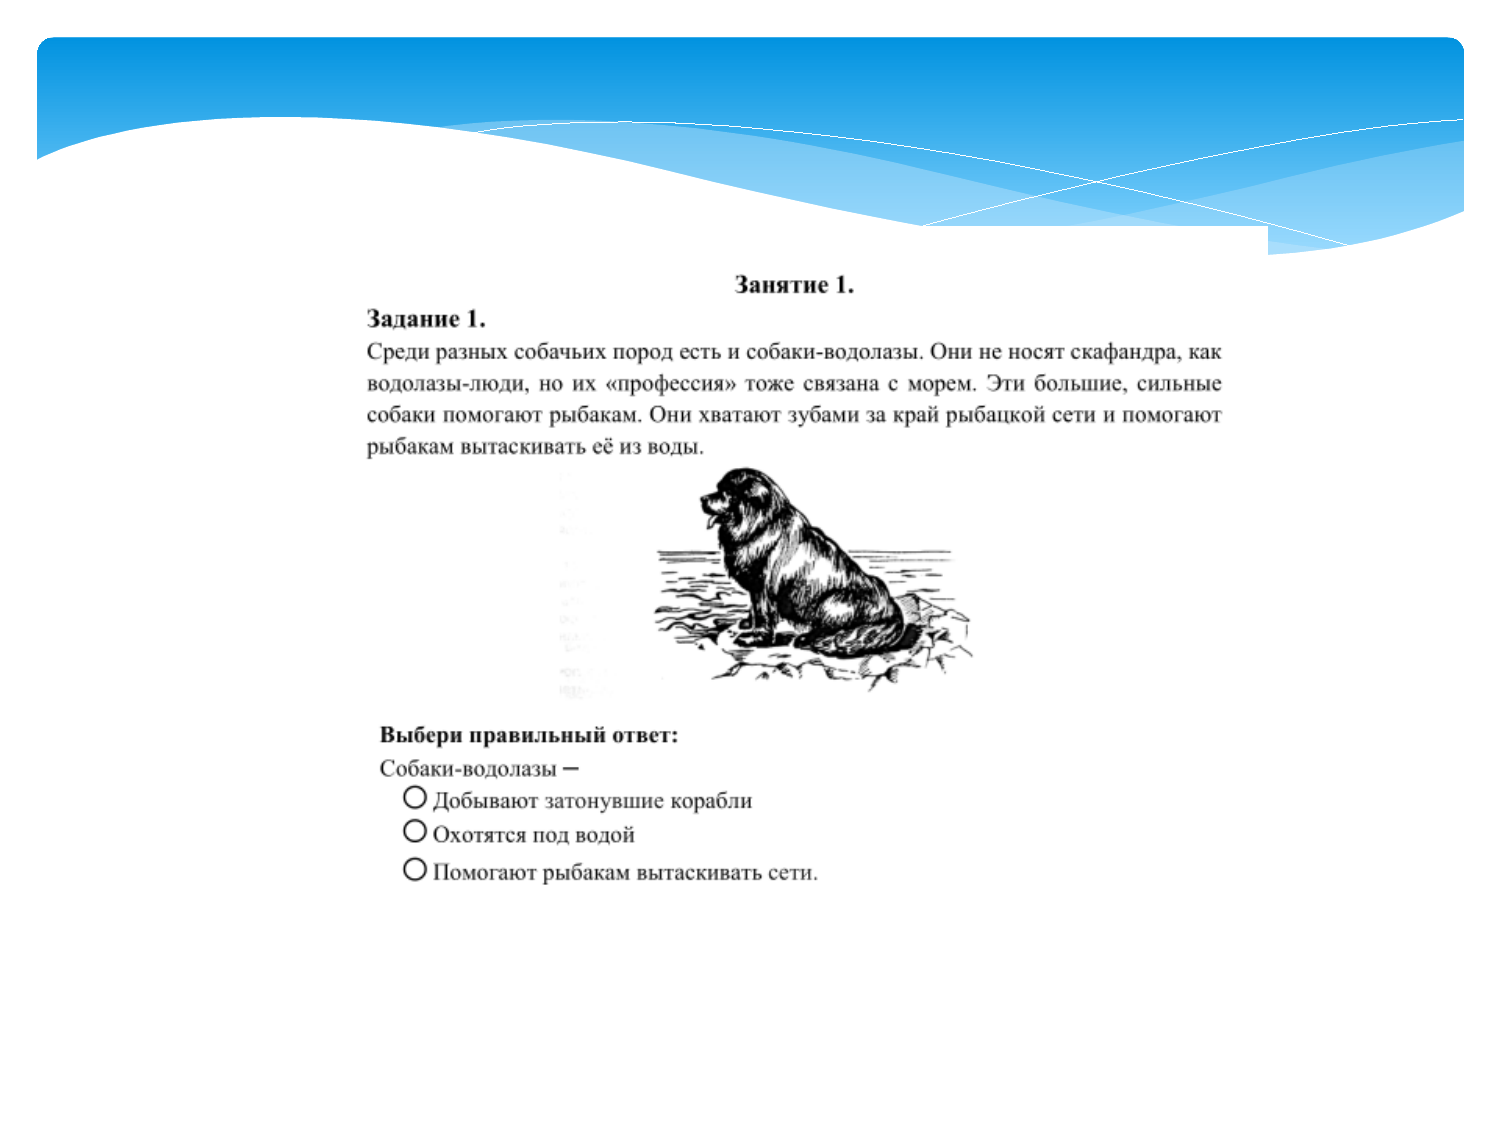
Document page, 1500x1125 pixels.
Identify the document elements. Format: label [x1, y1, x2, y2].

picture [231, 226, 1269, 899]
